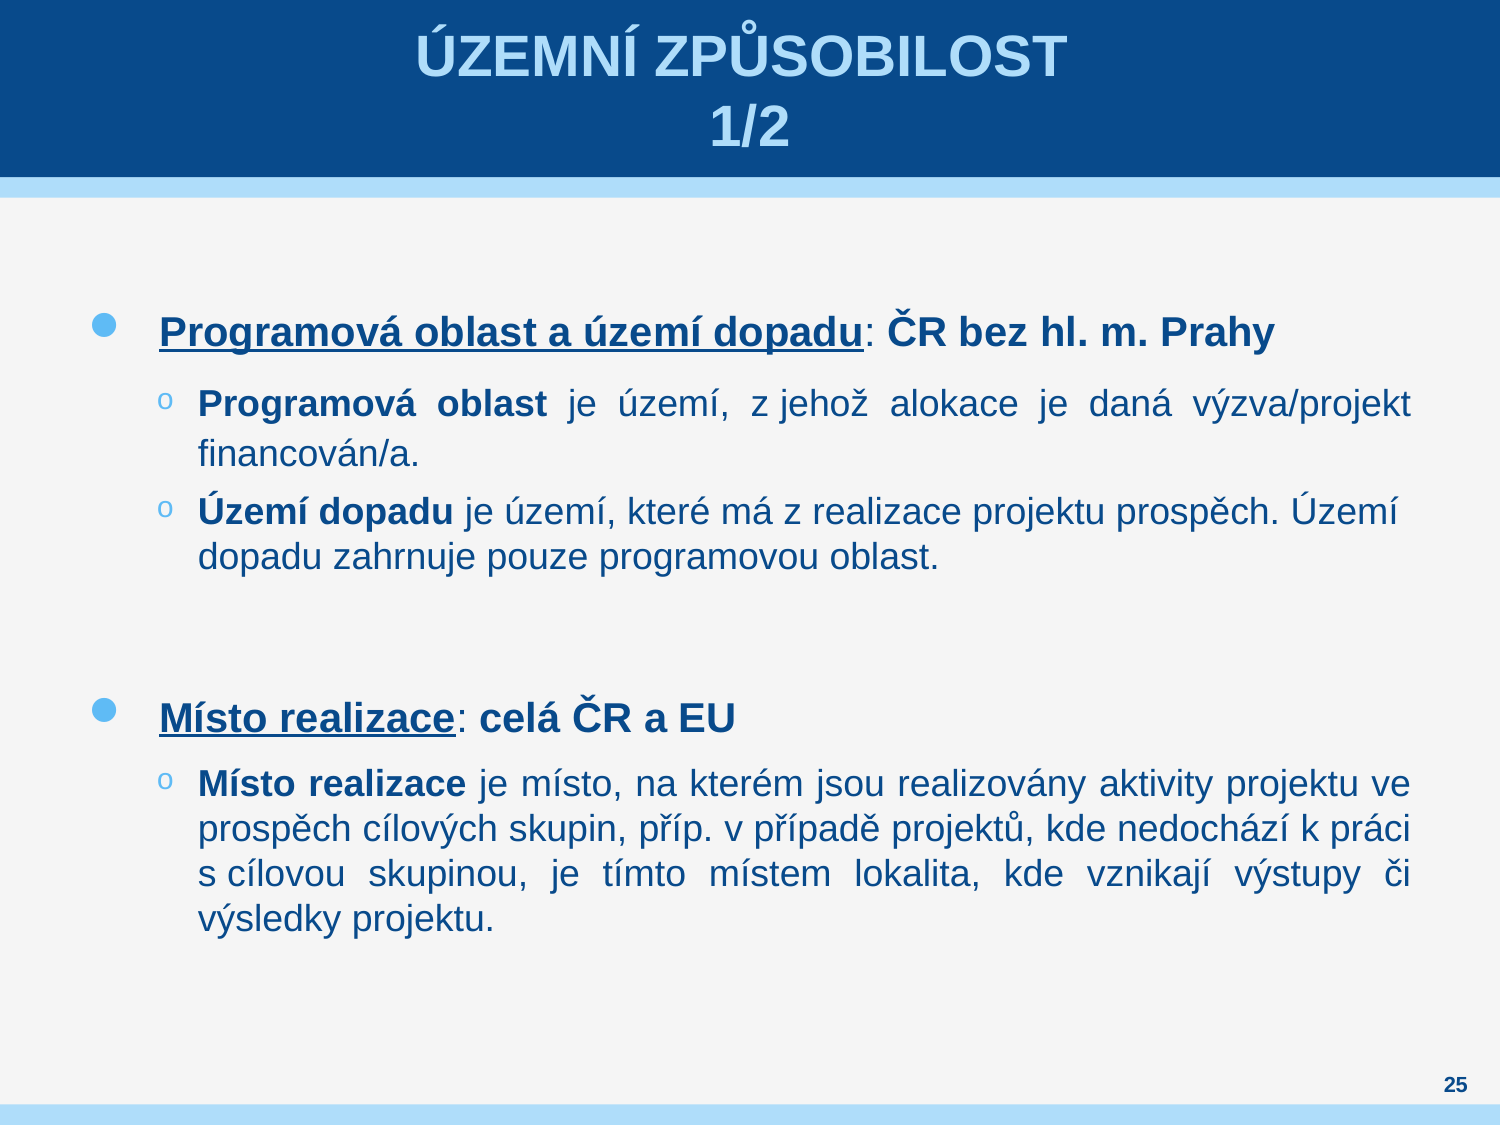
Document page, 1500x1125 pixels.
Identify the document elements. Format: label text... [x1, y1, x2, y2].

title Územní způsobilost 1/2 [59, 0, 1441, 178]
list Programová oblast a území dopadu: ČR bez hl. m. Prahy Programová oblast je území, z jehož alokace je daná výzva/projekt financován/a. Území dopadu je území, které má z realizace projektu prospěch. Území dopadu zahrnuje pouze programovou oblast. Místo realizace: celá ČR a EU Místo realizace je místo, na kterém jsou realizovány aktivity projektu ve prospěch cílových skupin, příp. v případě projektů, kde nedochází k práci s cílovou skupinou, je tímto místem lokalita, kde vznikají výstupy či výsledky projektu. [88, 295, 1412, 1004]
slide_number 25 [1417, 1068, 1495, 1099]
